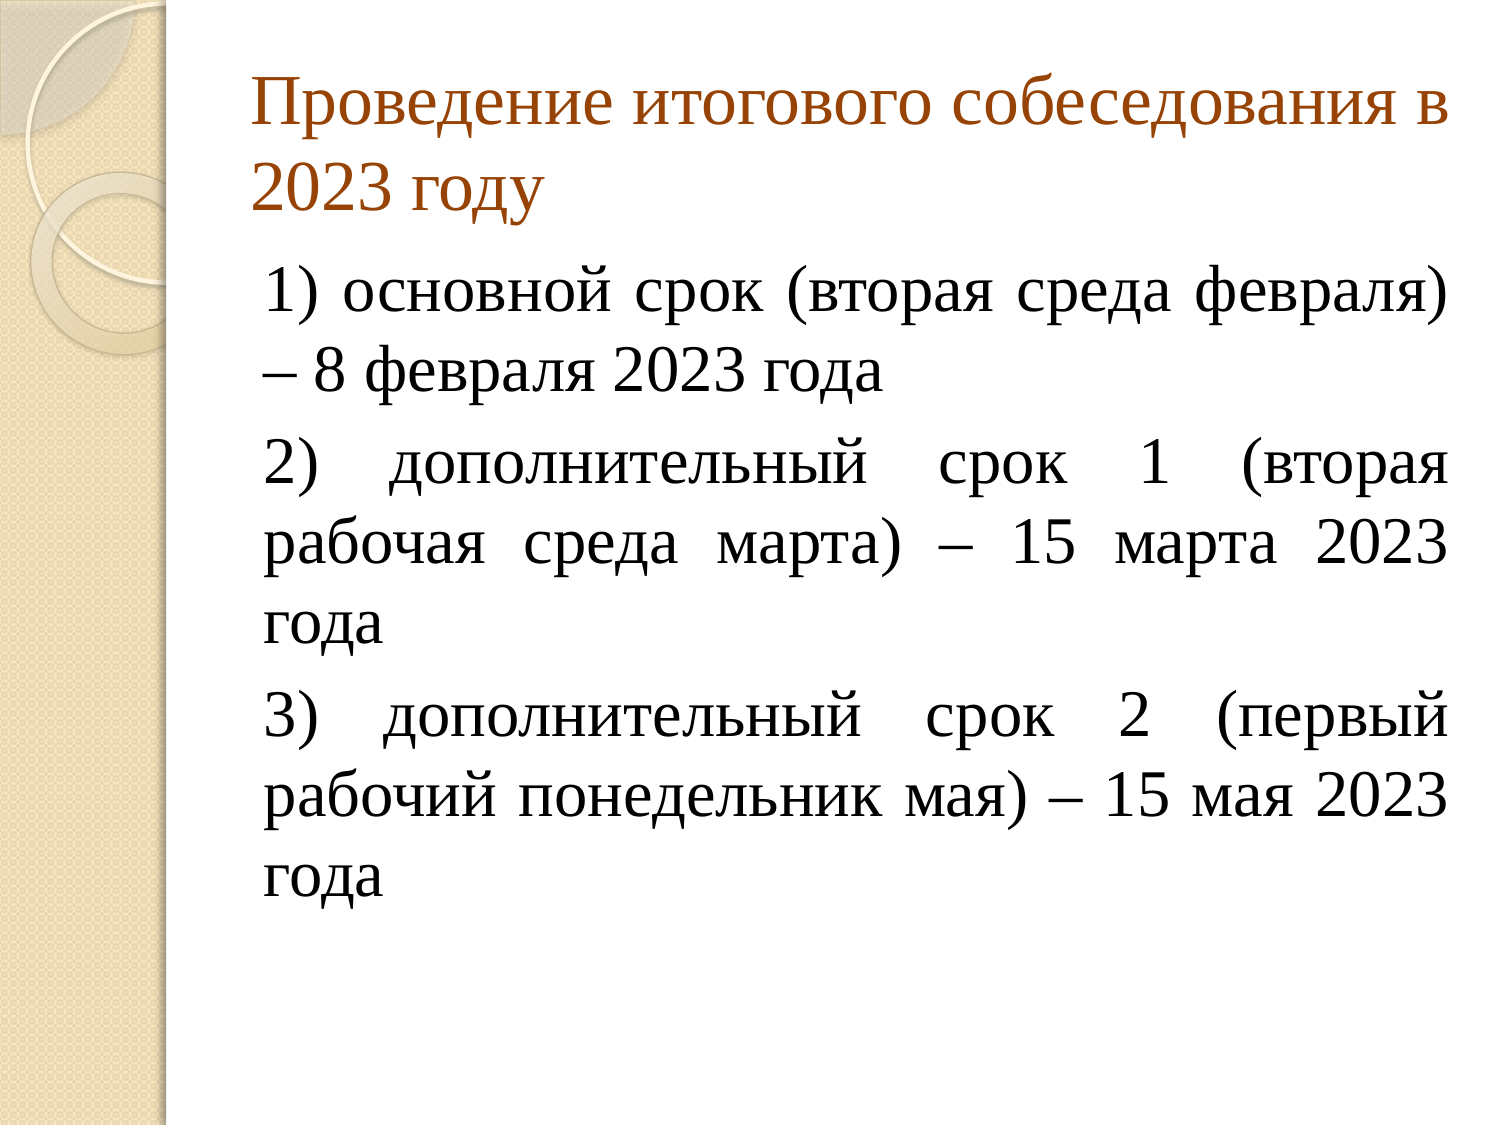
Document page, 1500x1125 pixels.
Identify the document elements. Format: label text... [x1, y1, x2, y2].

title Проведение итогового собеседования в 2023 году [235, 45, 1466, 233]
list 1) основной срок (вторая среда февраля) – 8 февраля 2023 года 2) дополнительный срок 1 (вторая рабочая среда марта) – 15 марта 2023 года 3) дополнительный срок 2 (первый рабочий понедельник мая) – 15 мая 2023 года [235, 237, 1466, 1047]
